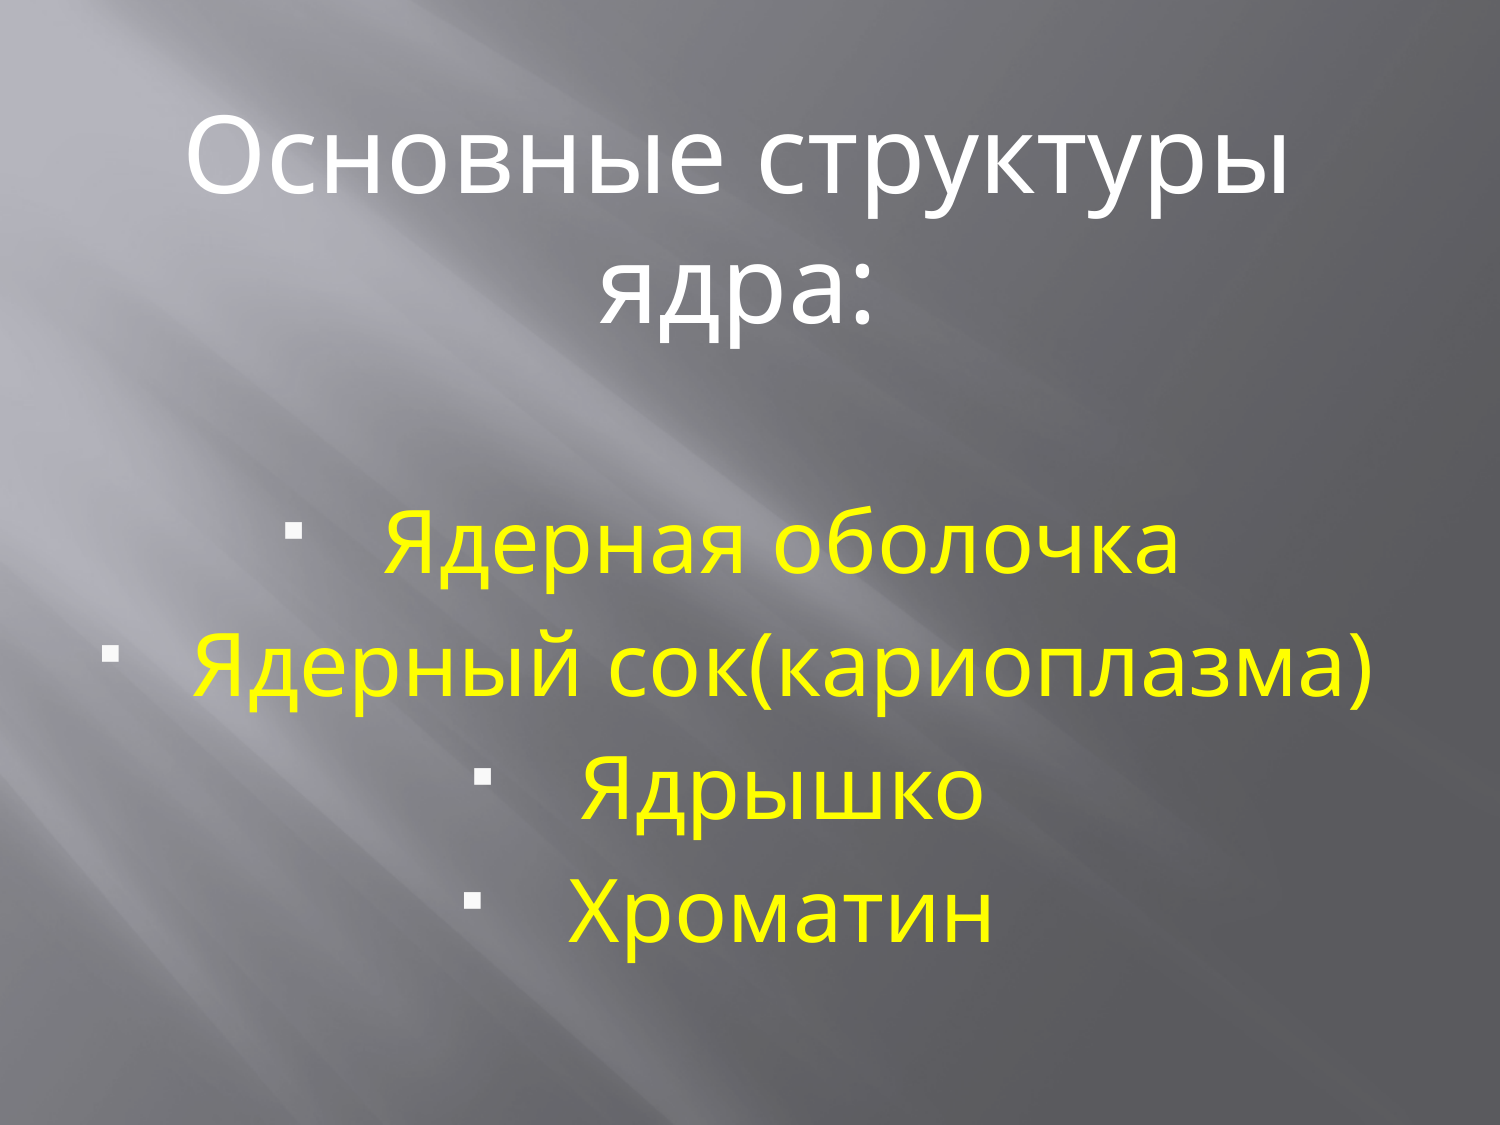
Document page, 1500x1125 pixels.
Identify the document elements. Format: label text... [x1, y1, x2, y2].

subtitle Основные структуры ядра: Ядерная оболочка Ядерный сок(кариоплазма) Ядрышко Хроматин [64, 78, 1412, 1047]
